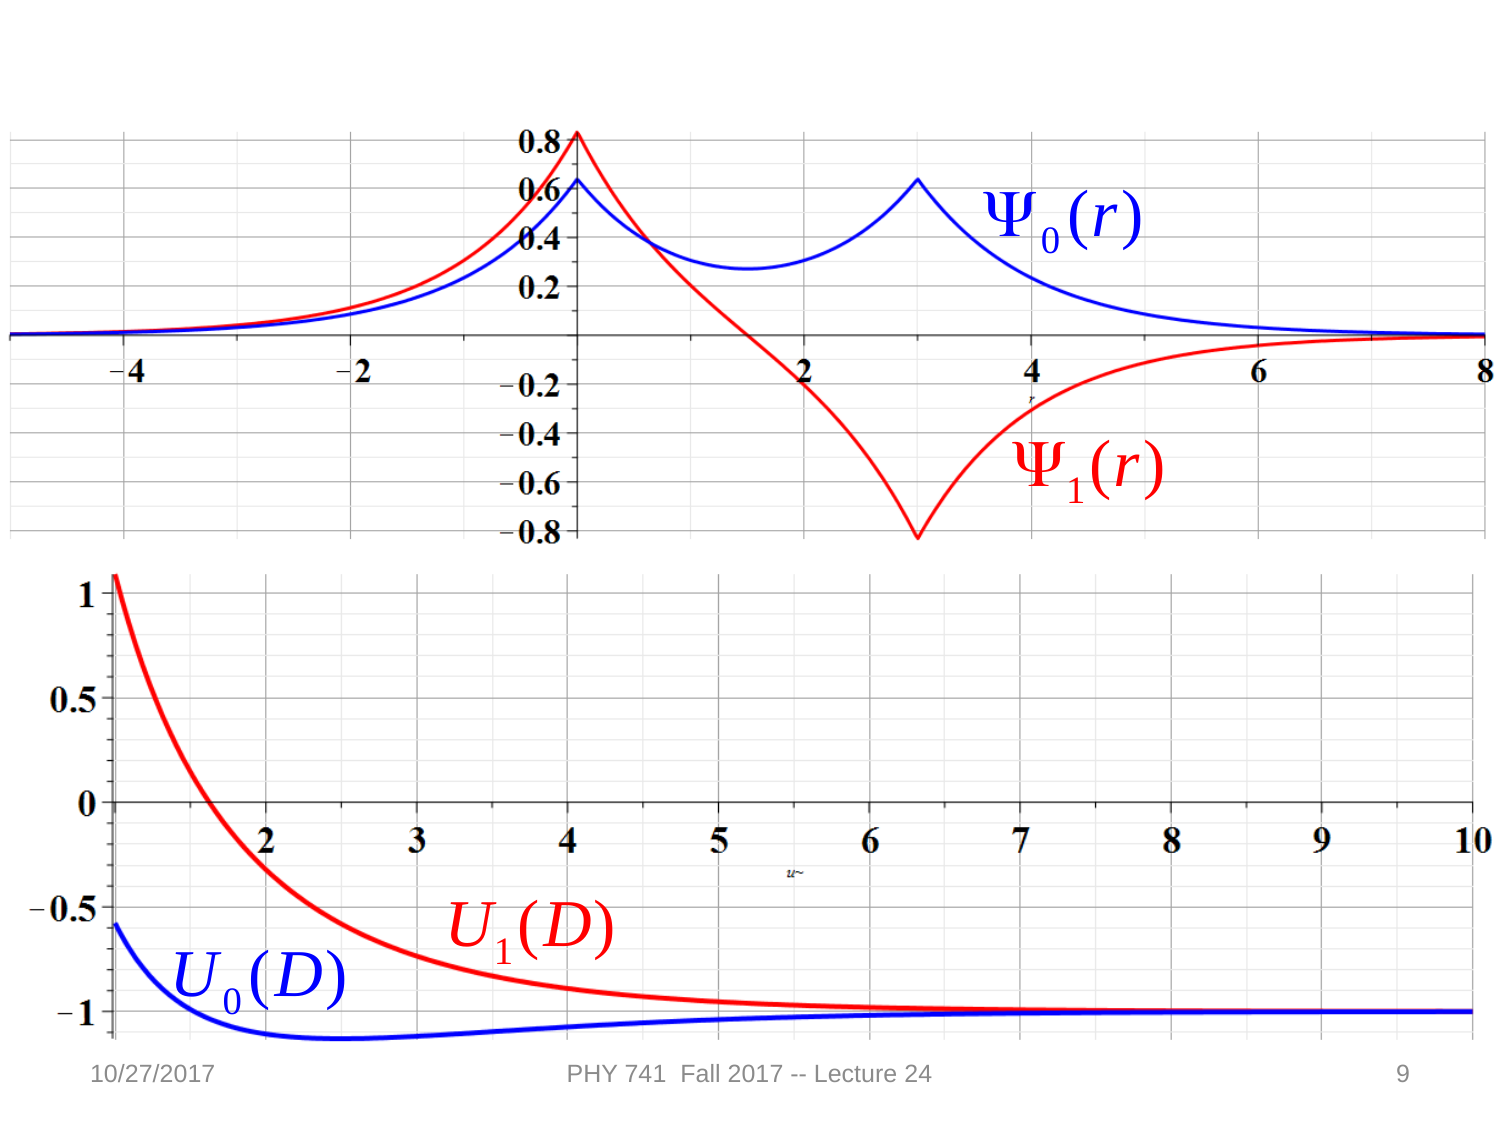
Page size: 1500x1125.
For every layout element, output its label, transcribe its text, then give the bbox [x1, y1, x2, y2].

slide_number 9 [1074, 1060, 1425, 1103]
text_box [976, 176, 1152, 263]
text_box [1005, 426, 1174, 513]
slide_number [75, 1060, 425, 1103]
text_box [444, 887, 624, 974]
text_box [169, 937, 356, 1024]
picture [0, 562, 1499, 1051]
picture [0, 113, 1500, 559]
footer PHY 741 Fall 2017 -- Lecture 24 [512, 1060, 988, 1103]
